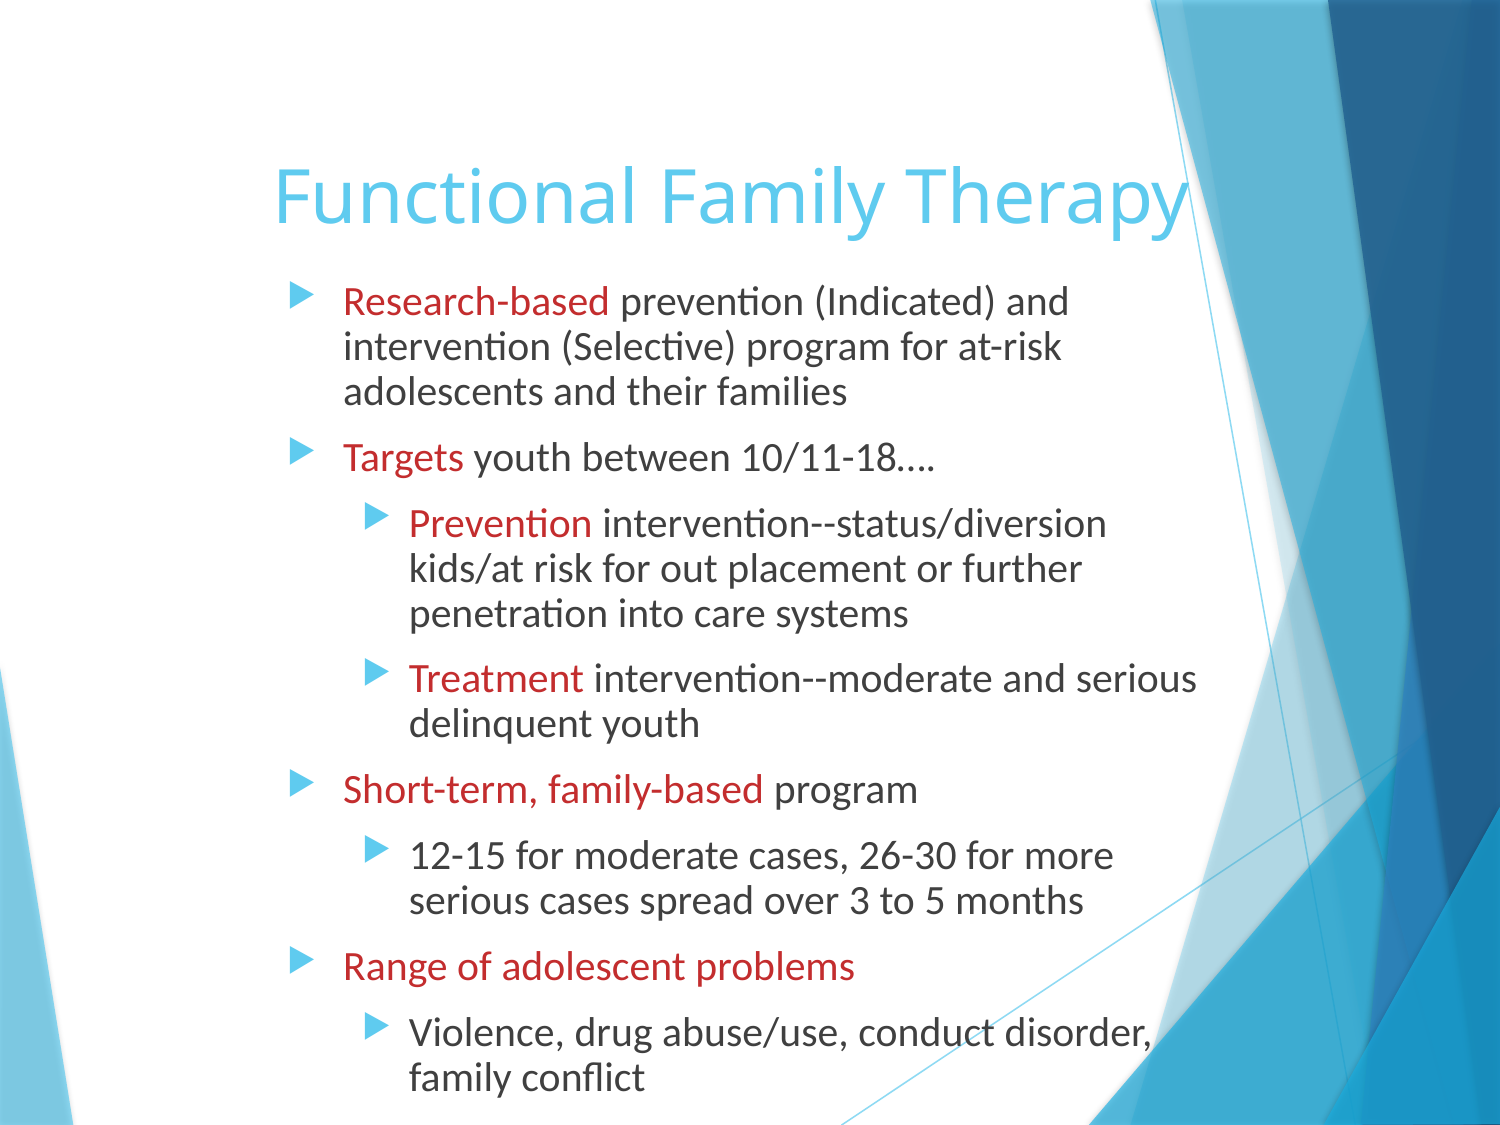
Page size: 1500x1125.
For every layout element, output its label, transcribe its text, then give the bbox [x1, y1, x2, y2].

title Functional Family Therapy [253, 140, 1210, 272]
list Research-based prevention (Indicated) and intervention (Selective) program for at-risk adolescents and their families Targets youth between 10/11-18…. Prevention intervention--status/diversion kids/at risk for out placement or further penetration into care systems Treatment intervention--moderate and serious delinquent youth Short-term, family-based program 12-15 for moderate cases, 26-30 for more serious cases spread over 3 to 5 months Range of adolescent problems Violence, drug abuse/use, conduct disorder, family conflict [271, 271, 1238, 910]
